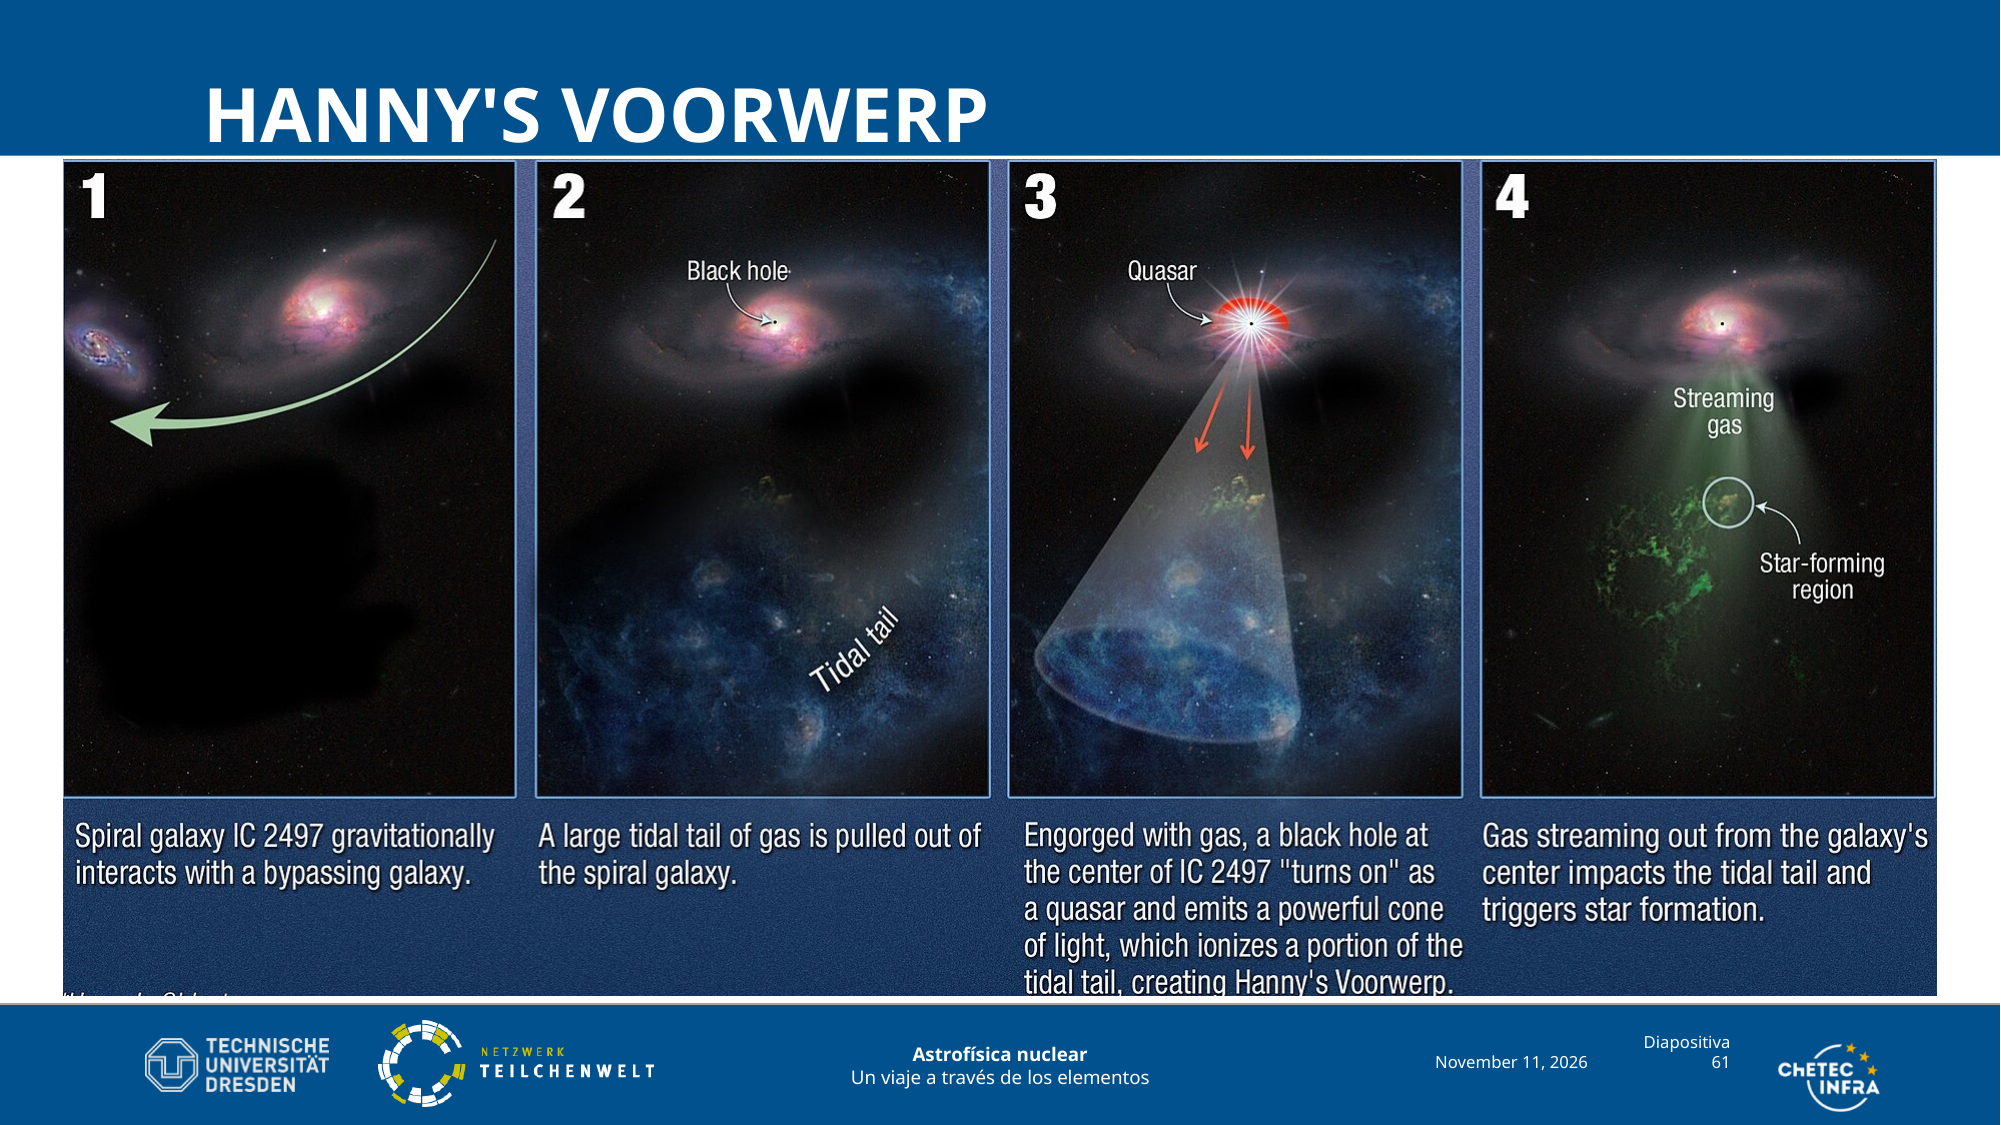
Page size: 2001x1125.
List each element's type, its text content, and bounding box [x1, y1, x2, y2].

picture [62, 159, 1937, 996]
picture [1778, 1033, 1880, 1121]
text_box Hanny's Voorwerp [203, 56, 1880, 159]
picture [378, 1020, 654, 1107]
